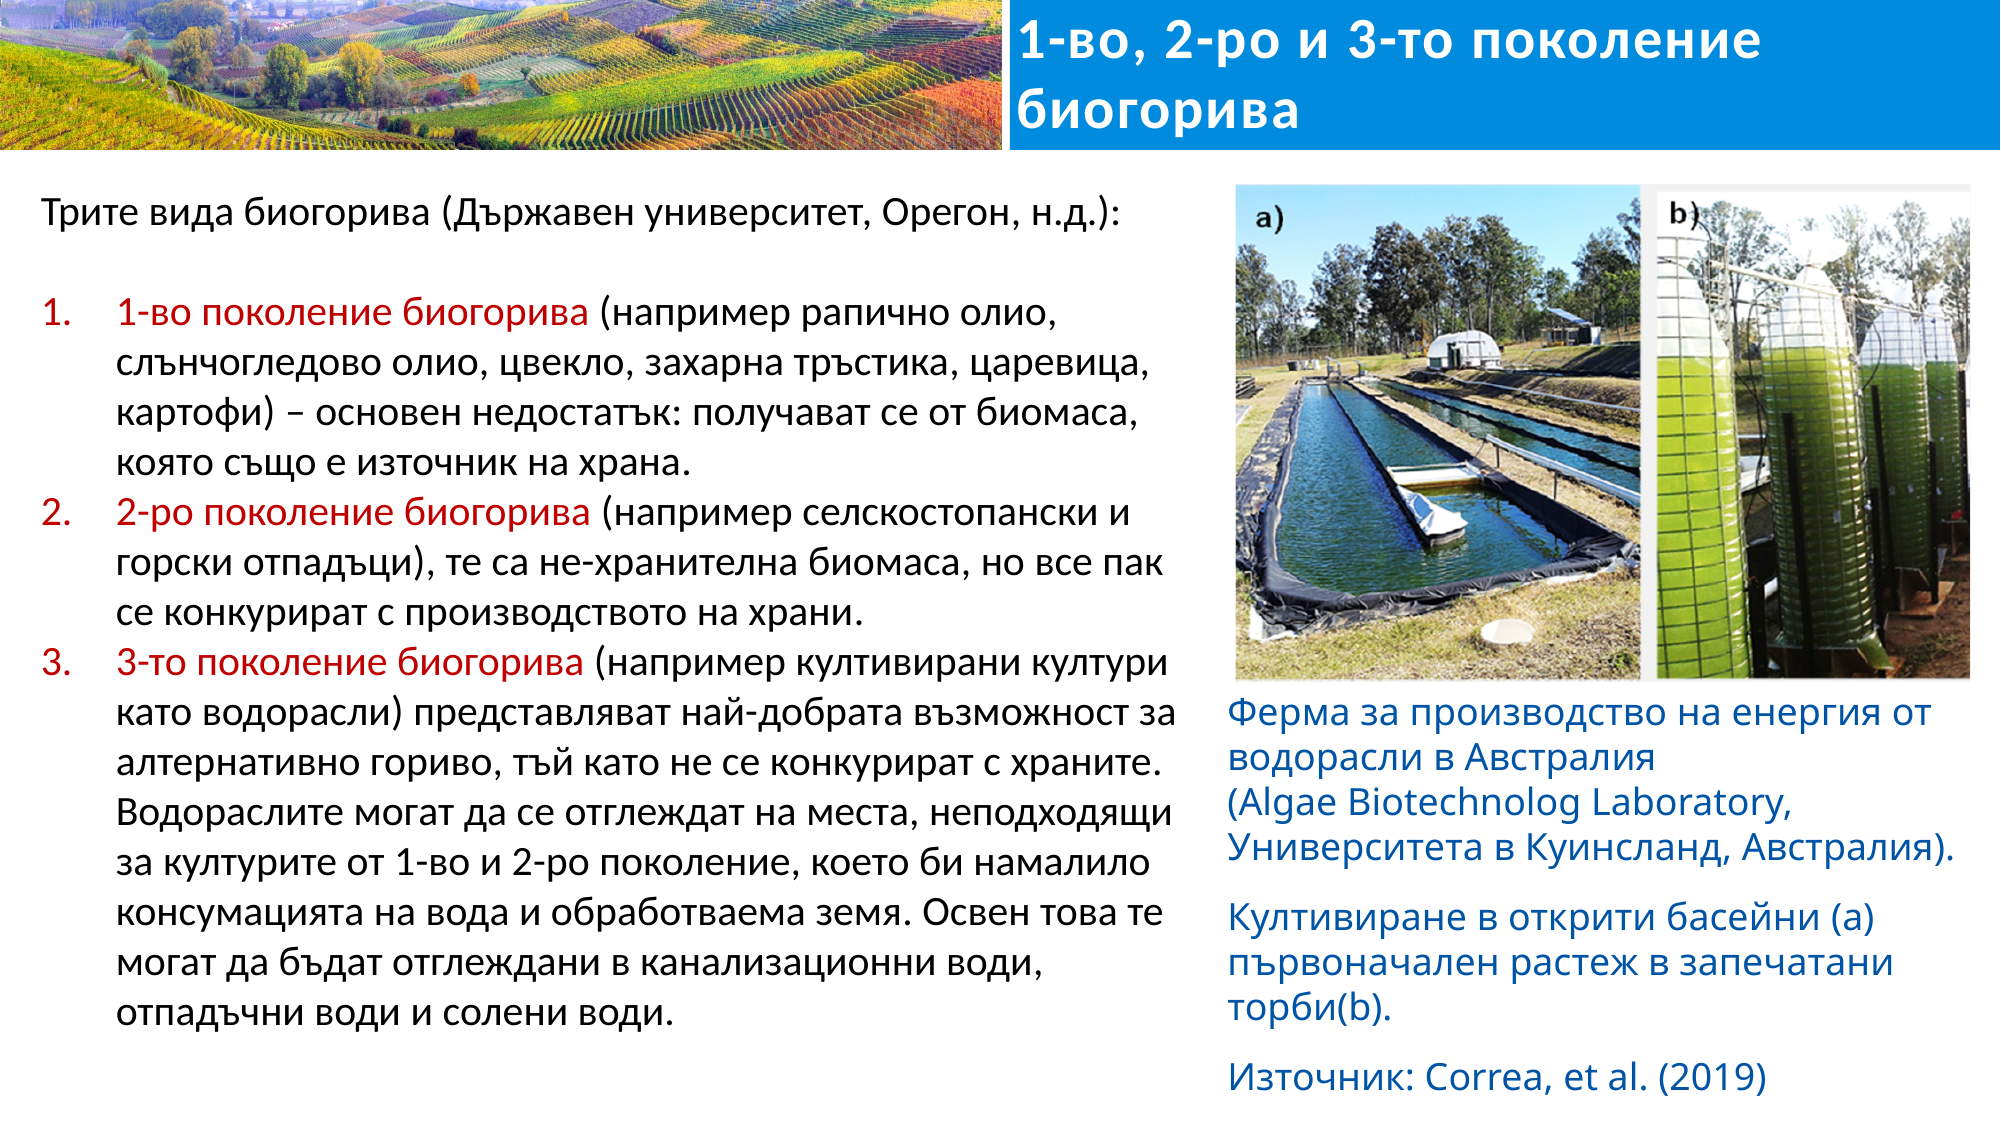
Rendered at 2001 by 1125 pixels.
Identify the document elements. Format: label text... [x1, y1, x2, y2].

picture [1212, 168, 1990, 687]
text_box [417, 0, 2000, 830]
picture [0, 0, 1002, 150]
text_box Ферма за производство на енергия от водорасли в Австралия (Algae Biotechnolog Laboratory, Университета в Куинсланд, Австралия). Култивиране в открити басейни (a) първоначален растеж в запечатани торби(b). Източник: Correa, et al. (2019) [1212, 687, 1990, 1106]
text_box 1-во, 2-ро и 3-то поколение биогорива [1002, 0, 1969, 148]
text_box Трите вида биогорива (Държавен университет, Орегон, н.д.): 1-во поколение биогорива (например рапично олио, слънчогледово олио, цвекло, захарна тръстика, царевица, картофи) – основен недостатък: получават се от биомаса, която също е източник на храна. 2-ро поколение биогорива (например селскостопански и горски отпадъци), те са не-хранителна биомаса, но все пак се конкурират с производството на храни. 3-то поколение биогорива (например култивирани култури като водорасли) представляват най-добрата възможност за алтернативно гориво, тъй като не се конкурират с храните. Водораслите могат да се отглеждат на места, неподходящи за културите от 1-во и 2-ро поколение, което би намалило консумацията на вода и обработваема земя. Освен това те могат да бъдат отглеждани в канализационни води, отпадъчни води и солени води. [26, 176, 1209, 1042]
